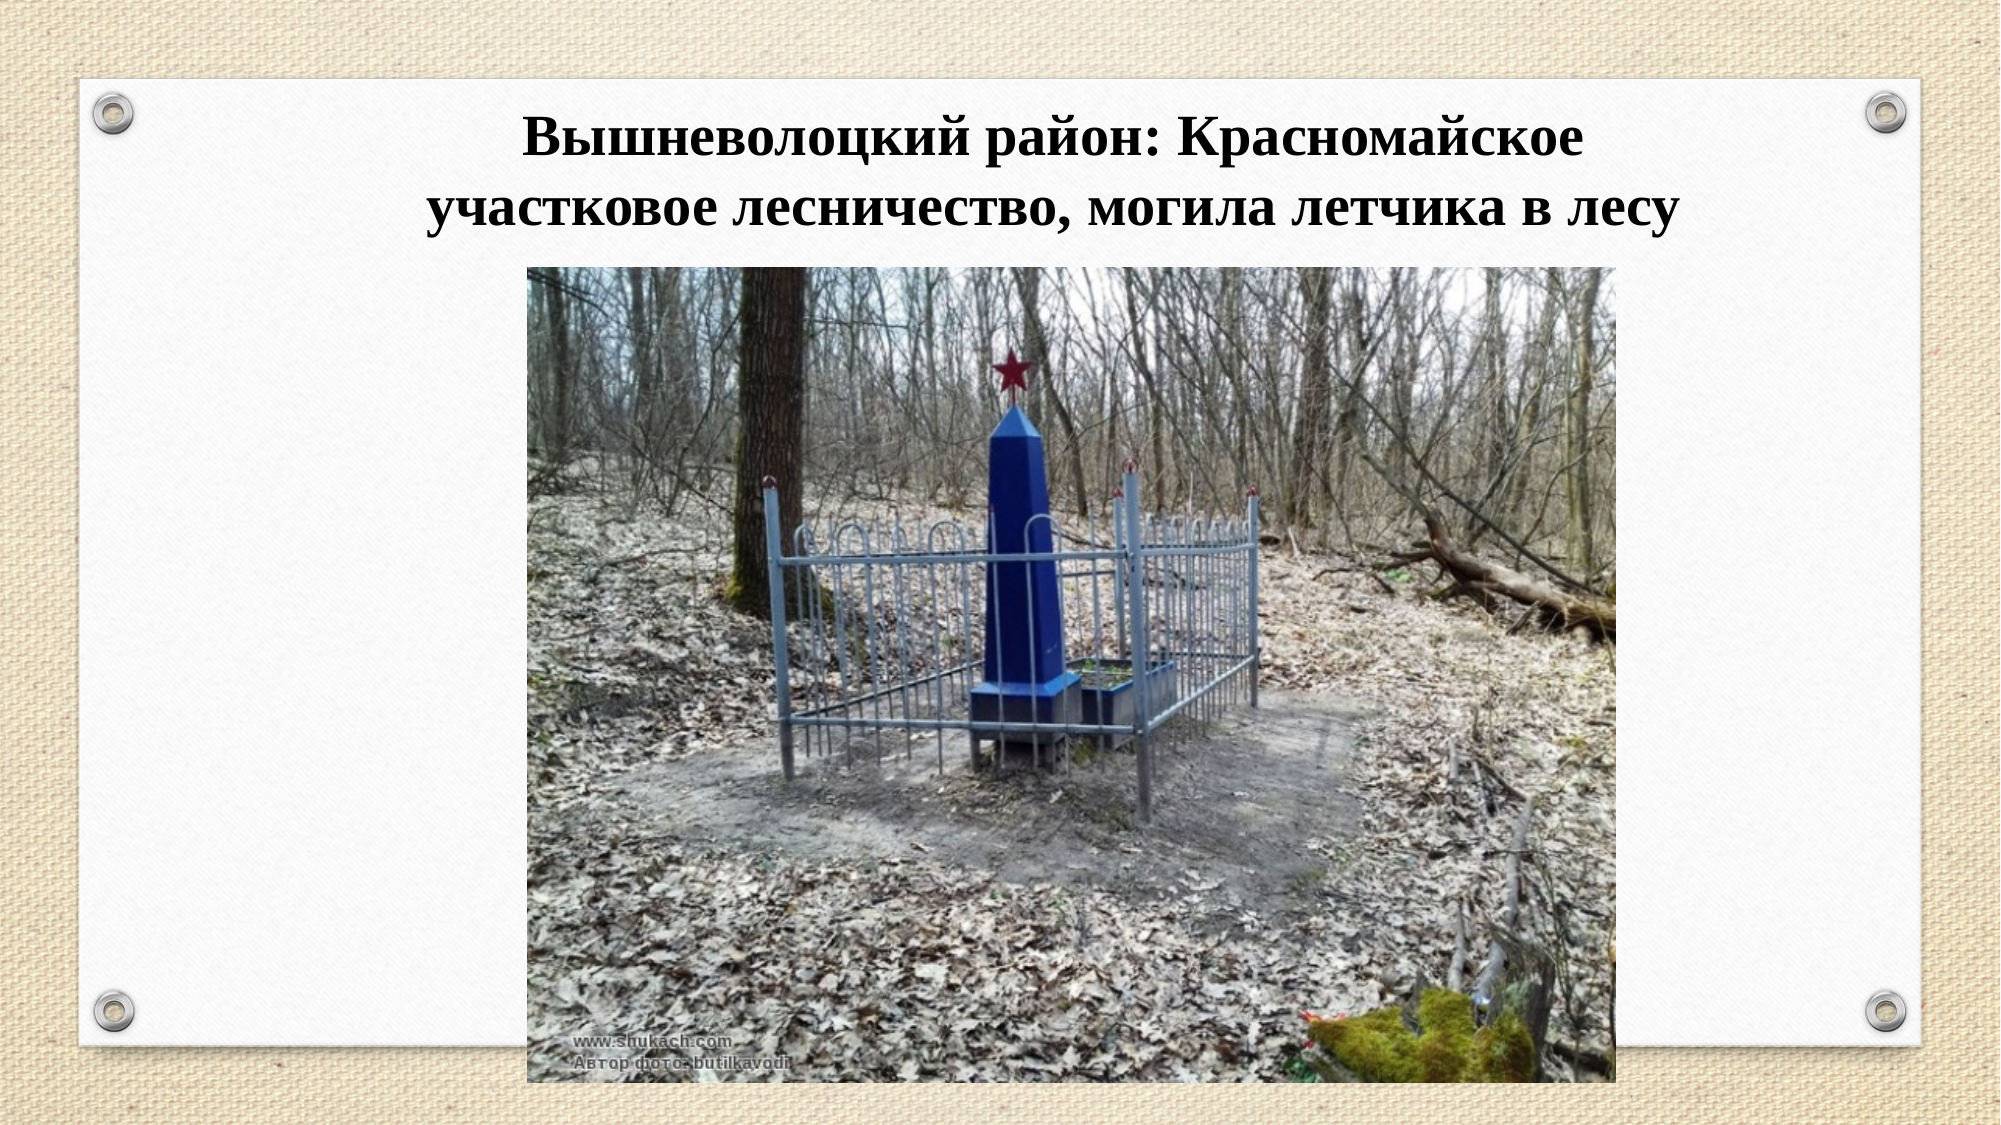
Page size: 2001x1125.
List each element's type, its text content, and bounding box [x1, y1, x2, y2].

text_box Вышневолоцкий район: Красномайское участковое лесничество, могила летчика в лесу [357, 90, 1750, 245]
picture [0, 0, 2001, 1125]
